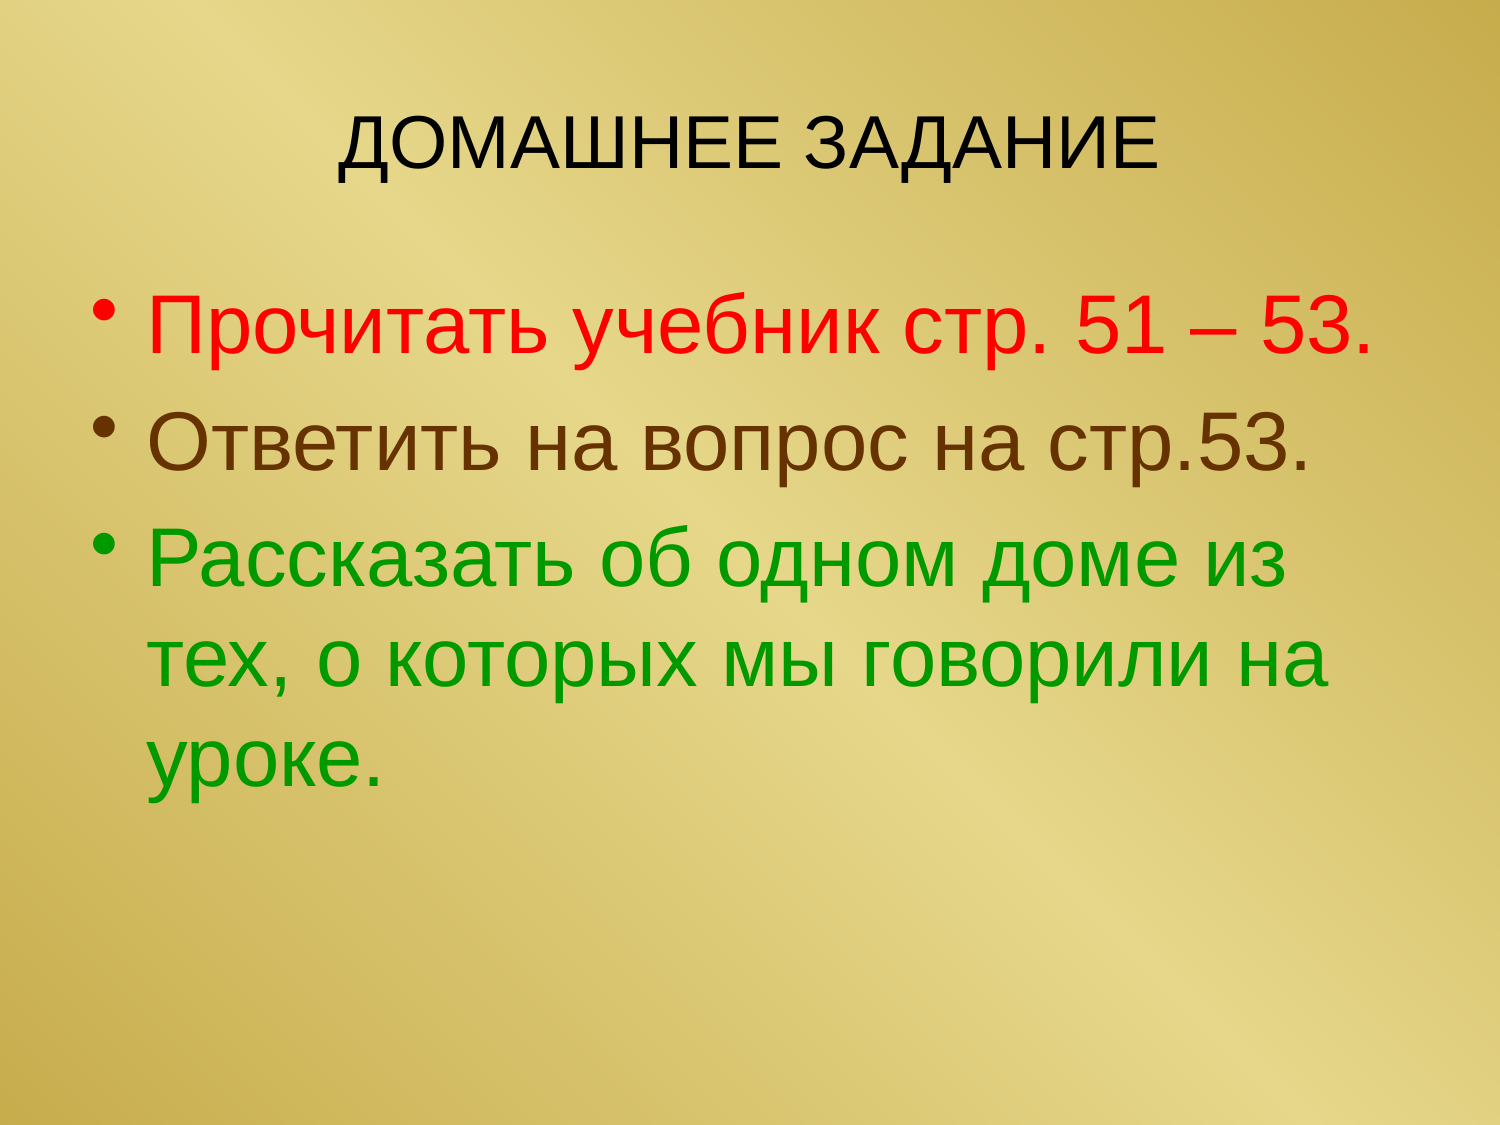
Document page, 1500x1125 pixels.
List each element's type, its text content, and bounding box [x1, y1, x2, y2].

title ДОМАШНЕЕ ЗАДАНИЕ [74, 44, 1426, 233]
list Прочитать учебник стр. 51 – 53. Ответить на вопрос на стр.53. Рассказать об одном доме из тех, о которых мы говорили на уроке. [74, 262, 1426, 1006]
